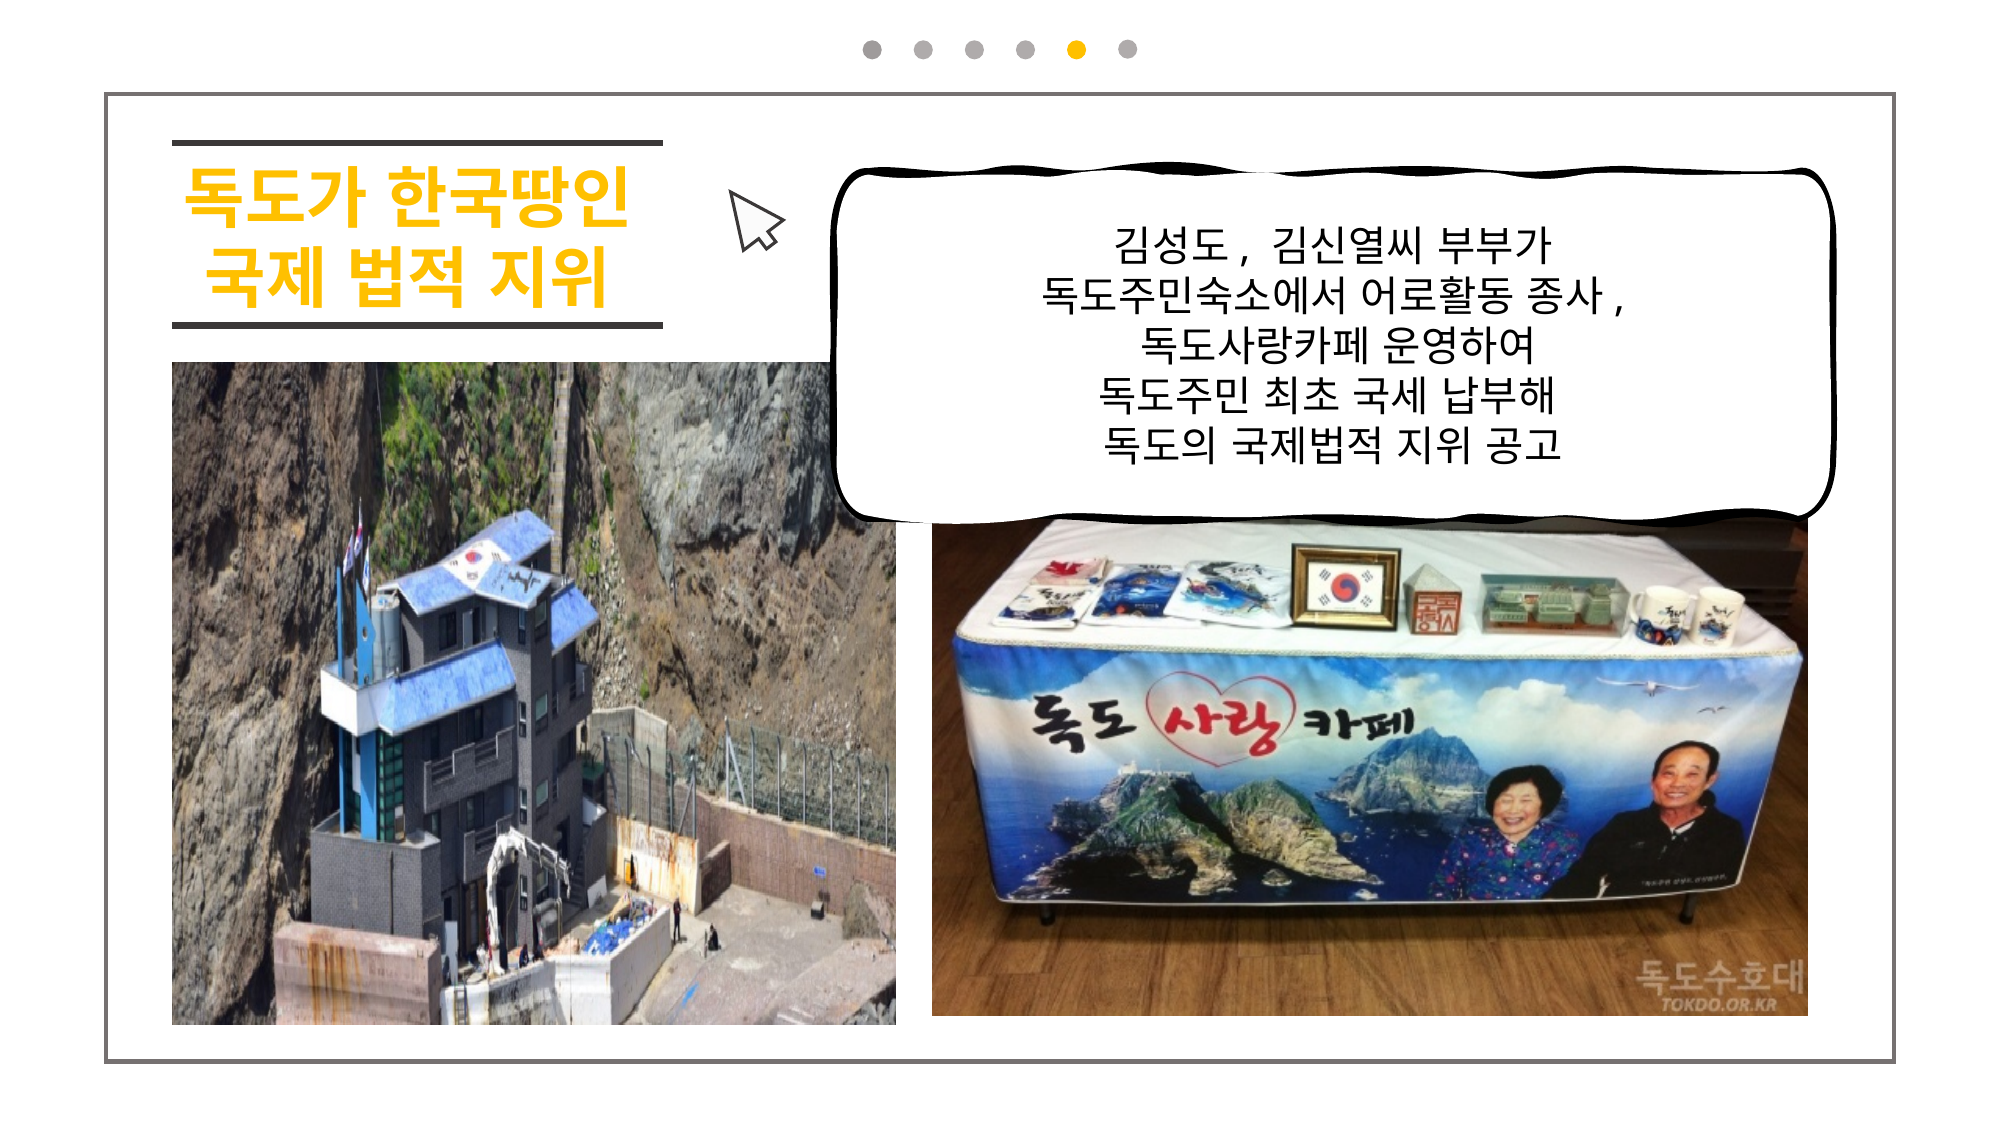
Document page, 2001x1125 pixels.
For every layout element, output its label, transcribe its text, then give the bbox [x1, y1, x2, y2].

text_box [729, 190, 786, 253]
picture [932, 362, 1808, 1016]
picture [172, 362, 896, 1025]
text_box 김성도, 김신열씨 부부가 독도주민숙소에서 어로활동 종사, 독도사랑카페 운영하여 독도주민 최초 국세 납부해 독도의 국제법적 지위 공고 [835, 167, 1832, 524]
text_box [862, 39, 1138, 60]
text_box 독도가 한국땅인 국제 법적 지위 [168, 148, 648, 324]
text_box [105, 93, 1895, 1063]
